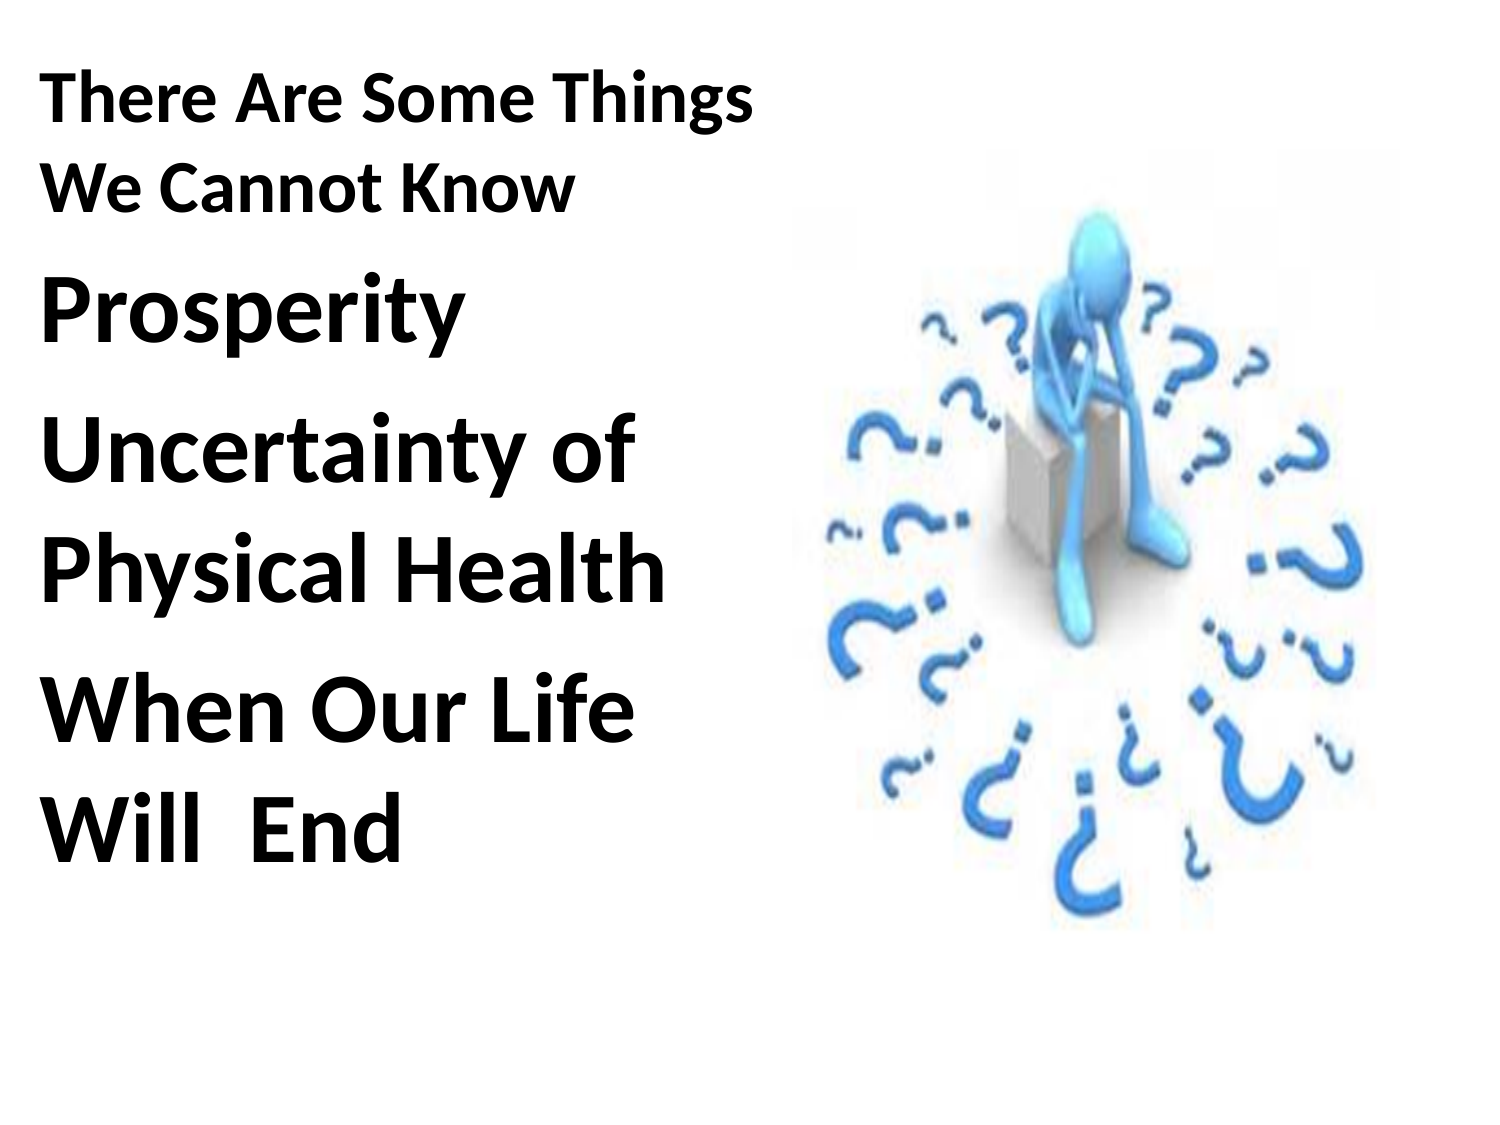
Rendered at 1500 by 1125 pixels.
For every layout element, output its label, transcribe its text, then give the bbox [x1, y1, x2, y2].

title There Are Some Things We Cannot Know [24, 44, 788, 235]
list Prosperity Uncertainty of Physical Health When Our Life Will End [24, 235, 800, 1005]
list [792, 149, 1401, 986]
